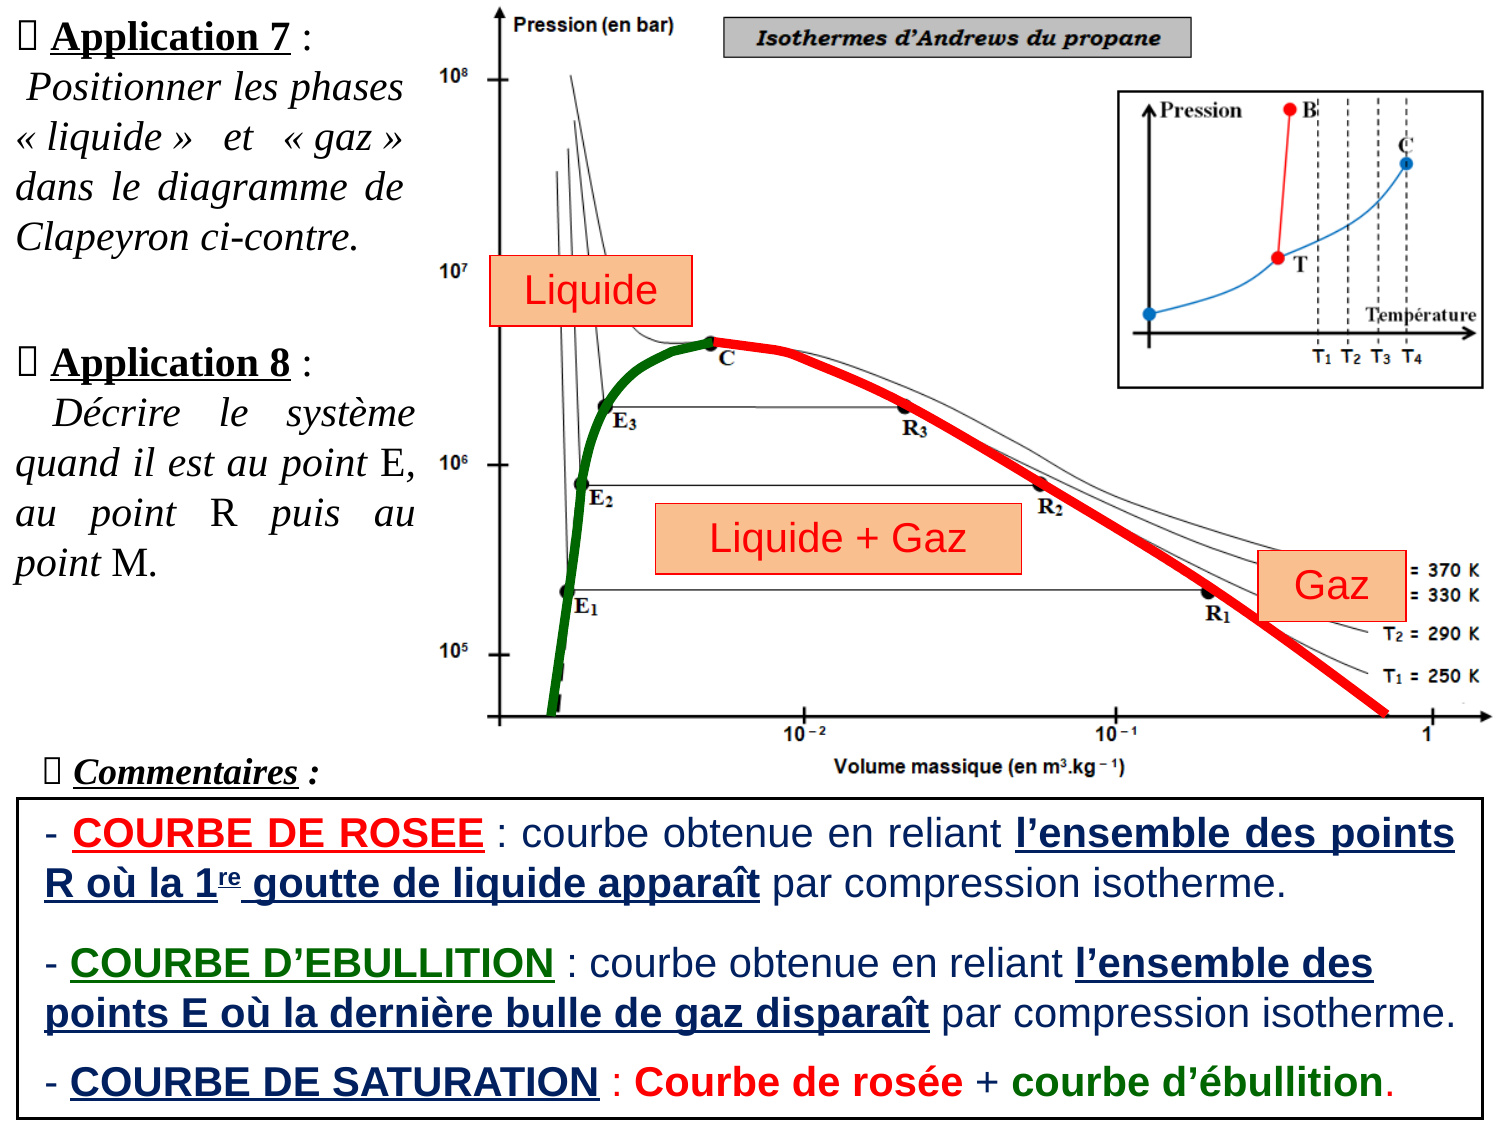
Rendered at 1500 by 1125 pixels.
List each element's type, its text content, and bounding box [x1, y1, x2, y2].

text_box - COURBE DE SATURATION : Courbe de rosée + courbe d’ébullition. [29, 1046, 1459, 1097]
text_box  Application 7 : Positionner les phases « liquide » et « gaz » dans le diagramme de Clapeyron ci-contre. [0, 1, 420, 267]
text_box - COURBE D’EBULLITION : courbe obtenue en reliant l’ensemble des points E où la dernière bulle de gaz disparaît par compression isotherme. [29, 928, 1500, 1019]
text_box [17, 798, 1483, 1119]
text_box  Application 8 : Décrire le système quand il est au point E, au point R puis au point M. [0, 327, 427, 593]
picture [432, 0, 1495, 780]
text_box  Commentaires : [26, 739, 336, 800]
text_box - COURBE DE ROSEE : courbe obtenue en reliant l’ensemble des points R où la 1re goutte de liquide apparaît par compression isotherme. [29, 798, 1471, 917]
